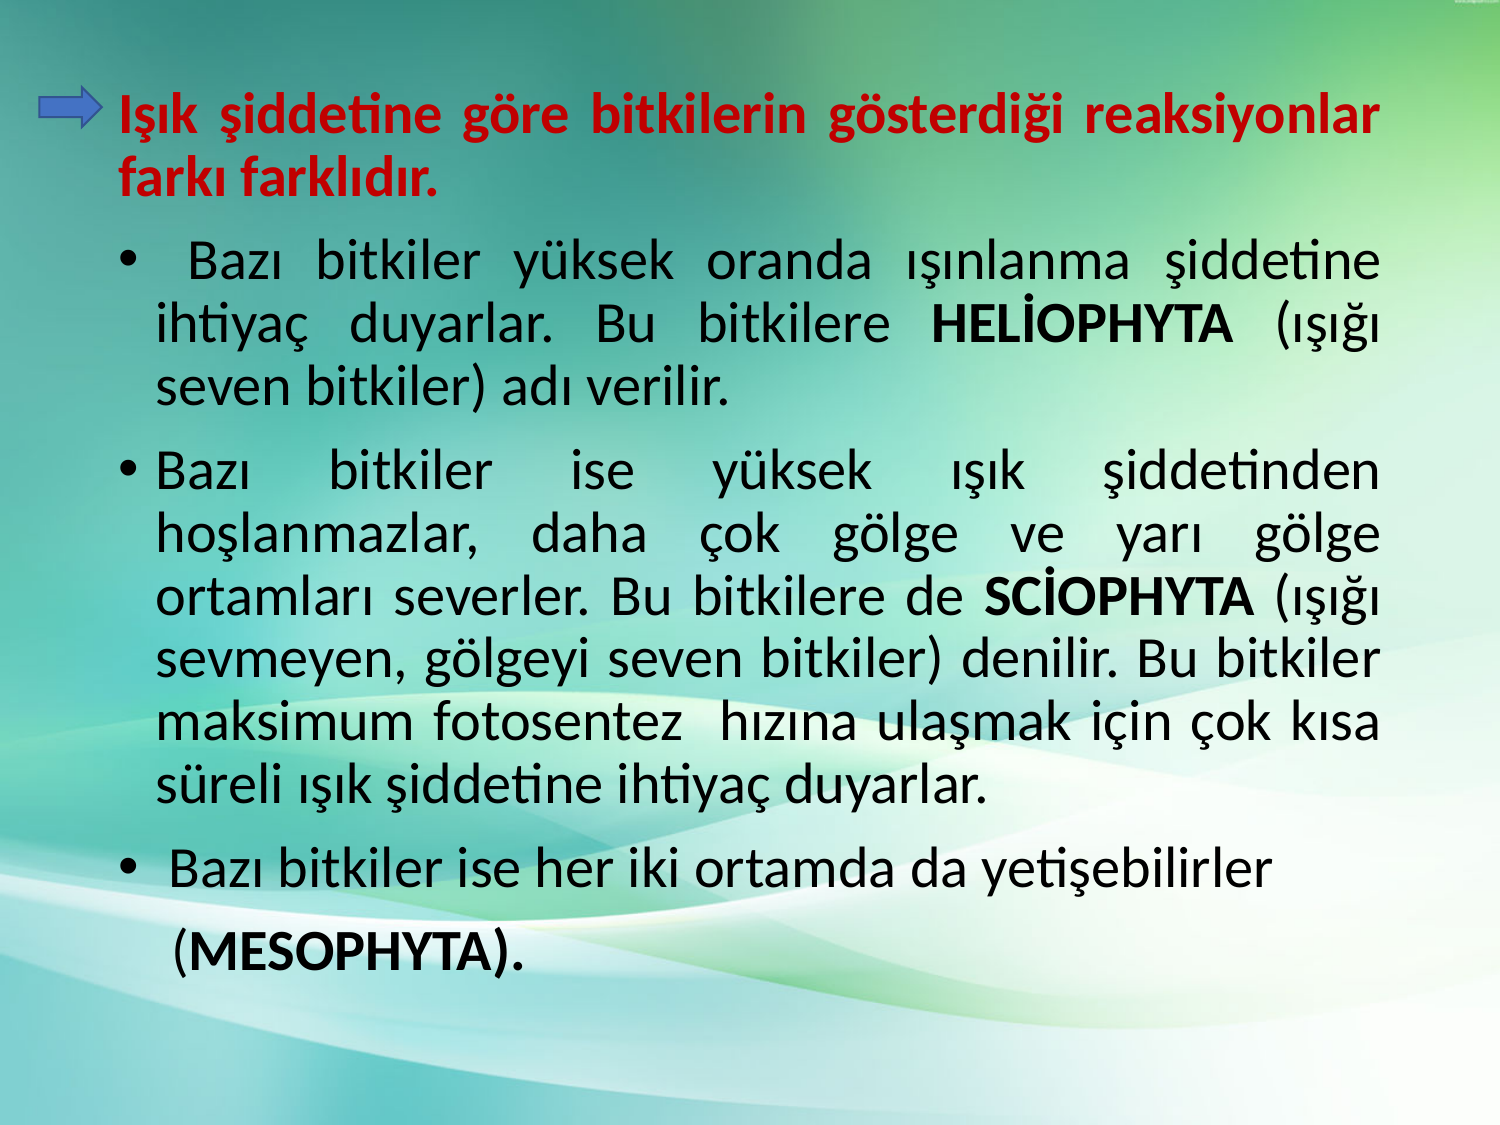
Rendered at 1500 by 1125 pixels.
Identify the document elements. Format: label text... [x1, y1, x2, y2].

picture [0, 0, 1500, 1125]
list Işık şiddetine göre bitkilerin gösterdiği reaksiyonlar farkı farklıdır. Bazı bitkiler yüksek oranda ışınlanma şiddetine ihtiyaç duyarlar. Bu bitkilere HELİOPHYTA (ışığı seven bitkiler) adı verilir. Bazı bitkiler ise yüksek ışık şiddetinden hoşlanmazlar, daha çok gölge ve yarı gölge ortamları severler. Bu bitkilere de SCİOPHYTA (ışığı sevmeyen, gölgeyi seven bitkiler) denilir. Bu bitkiler maksimum fotosentez hızına ulaşmak için çok kısa süreli ışık şiddetine ihtiyaç duyarlar. Bazı bitkiler ise her iki ortamda da yetişebilirler (MESOPHYTA). [103, 75, 1397, 1014]
text_box [38, 84, 104, 130]
